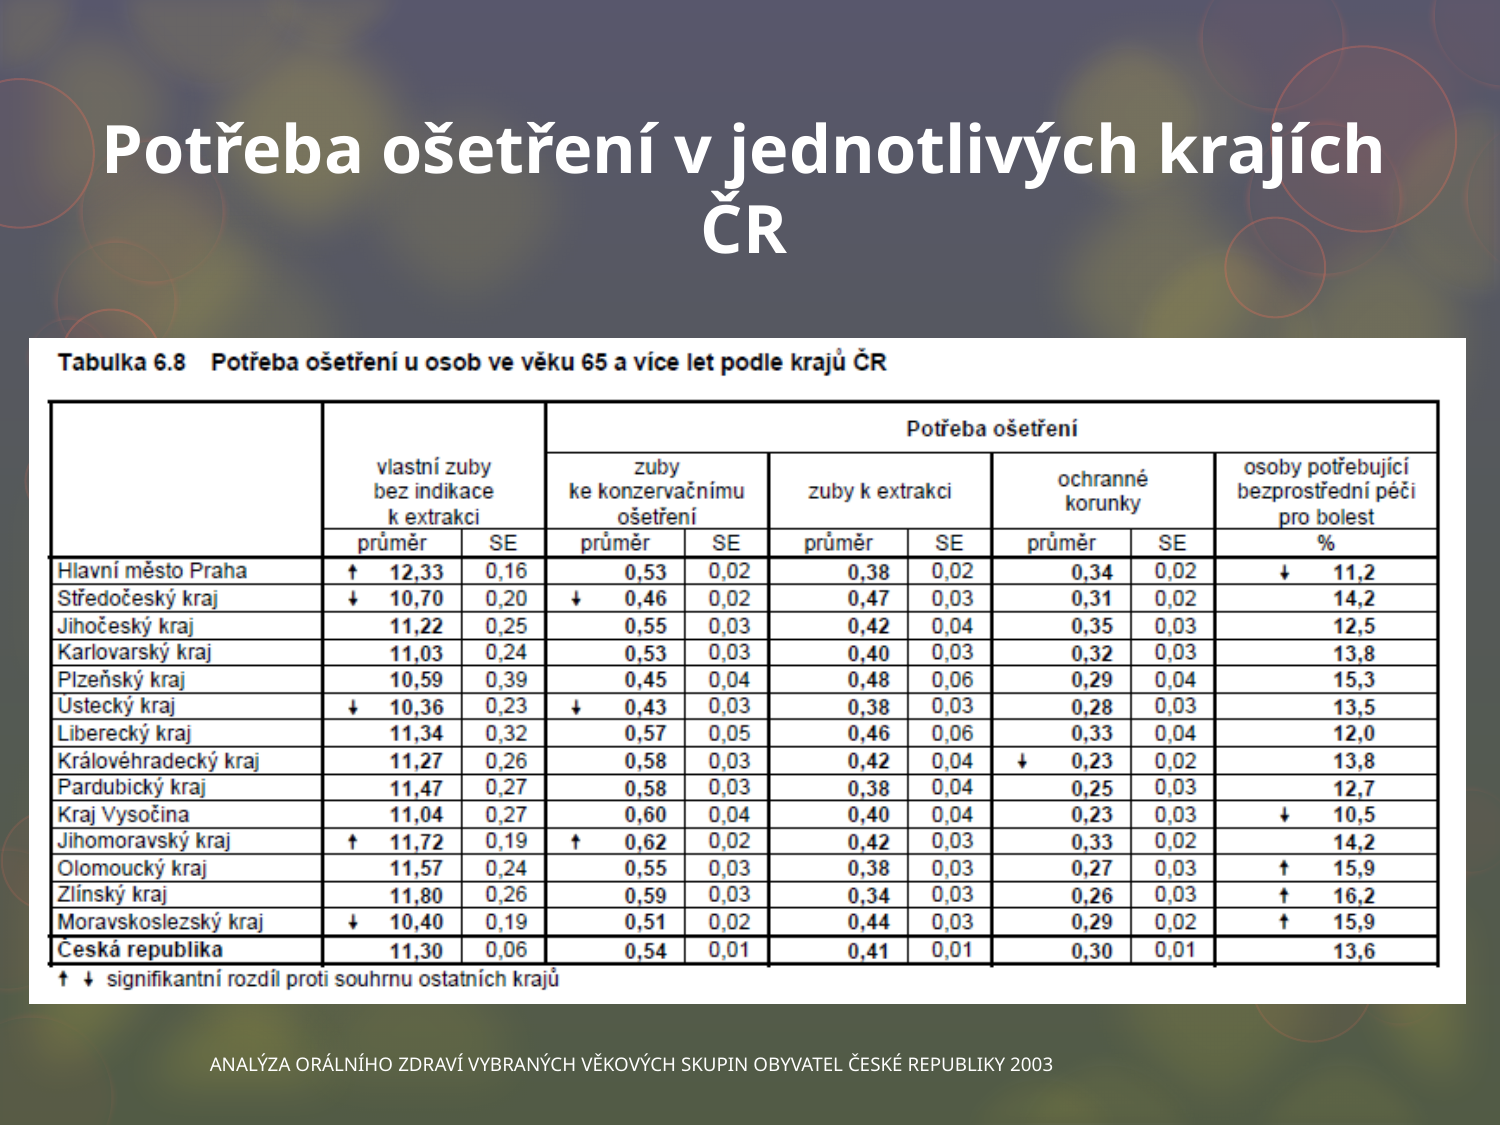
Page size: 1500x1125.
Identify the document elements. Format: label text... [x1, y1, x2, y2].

title Potřeba ošetření v jednotlivých krajích ČR [41, 110, 1447, 263]
footer ANALÝZA ORÁLNÍHO ZDRAVÍ VYBRANÝCH VĚKOVÝCH SKUPIN OBYVATEL ČESKÉ REPUBLIKY 2003 [194, 1023, 1413, 1084]
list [28, 337, 1466, 1004]
